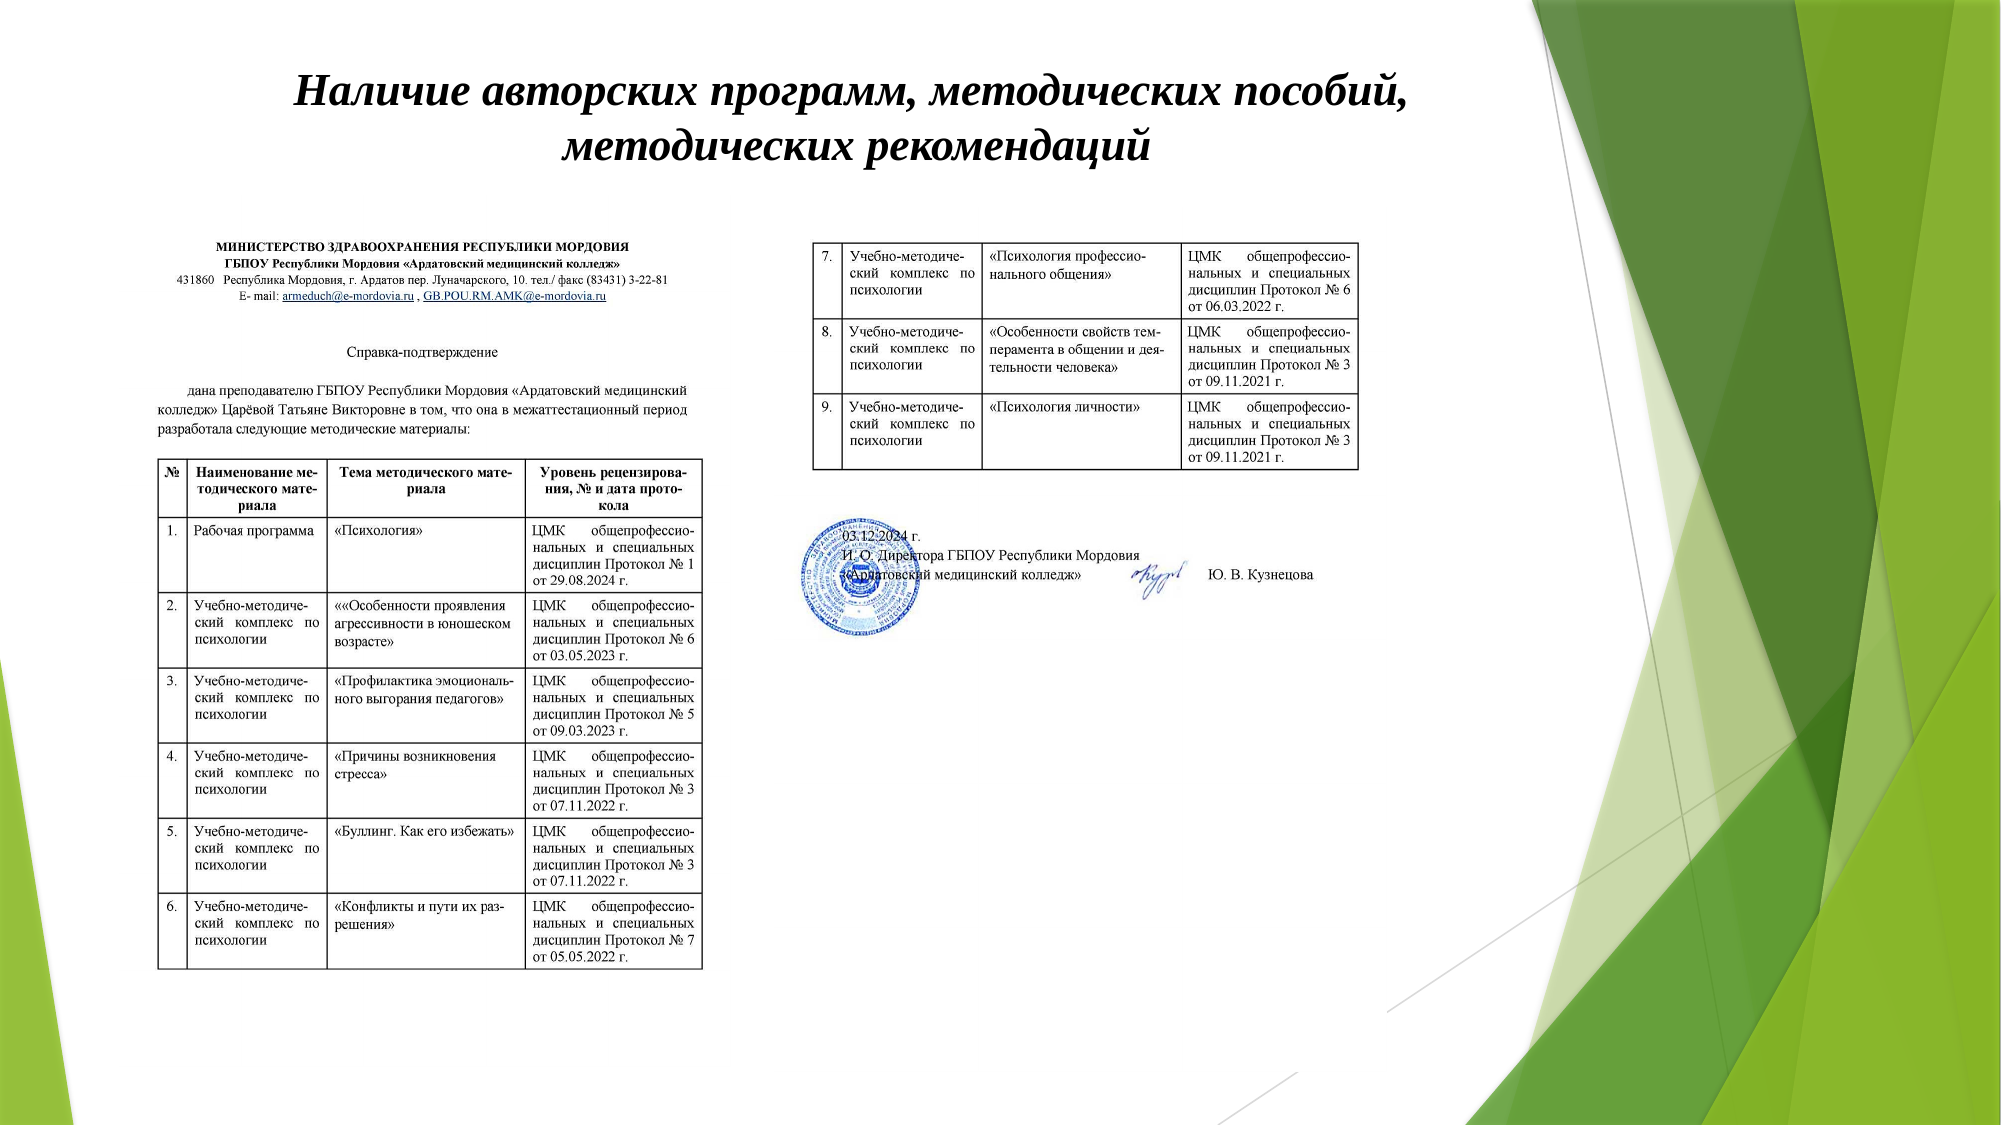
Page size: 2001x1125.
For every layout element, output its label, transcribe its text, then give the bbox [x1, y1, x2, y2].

title Наличие авторских программ, методических пособий, методических рекомендаций [99, 52, 1616, 209]
picture [119, 194, 732, 1068]
picture [774, 207, 1387, 1073]
